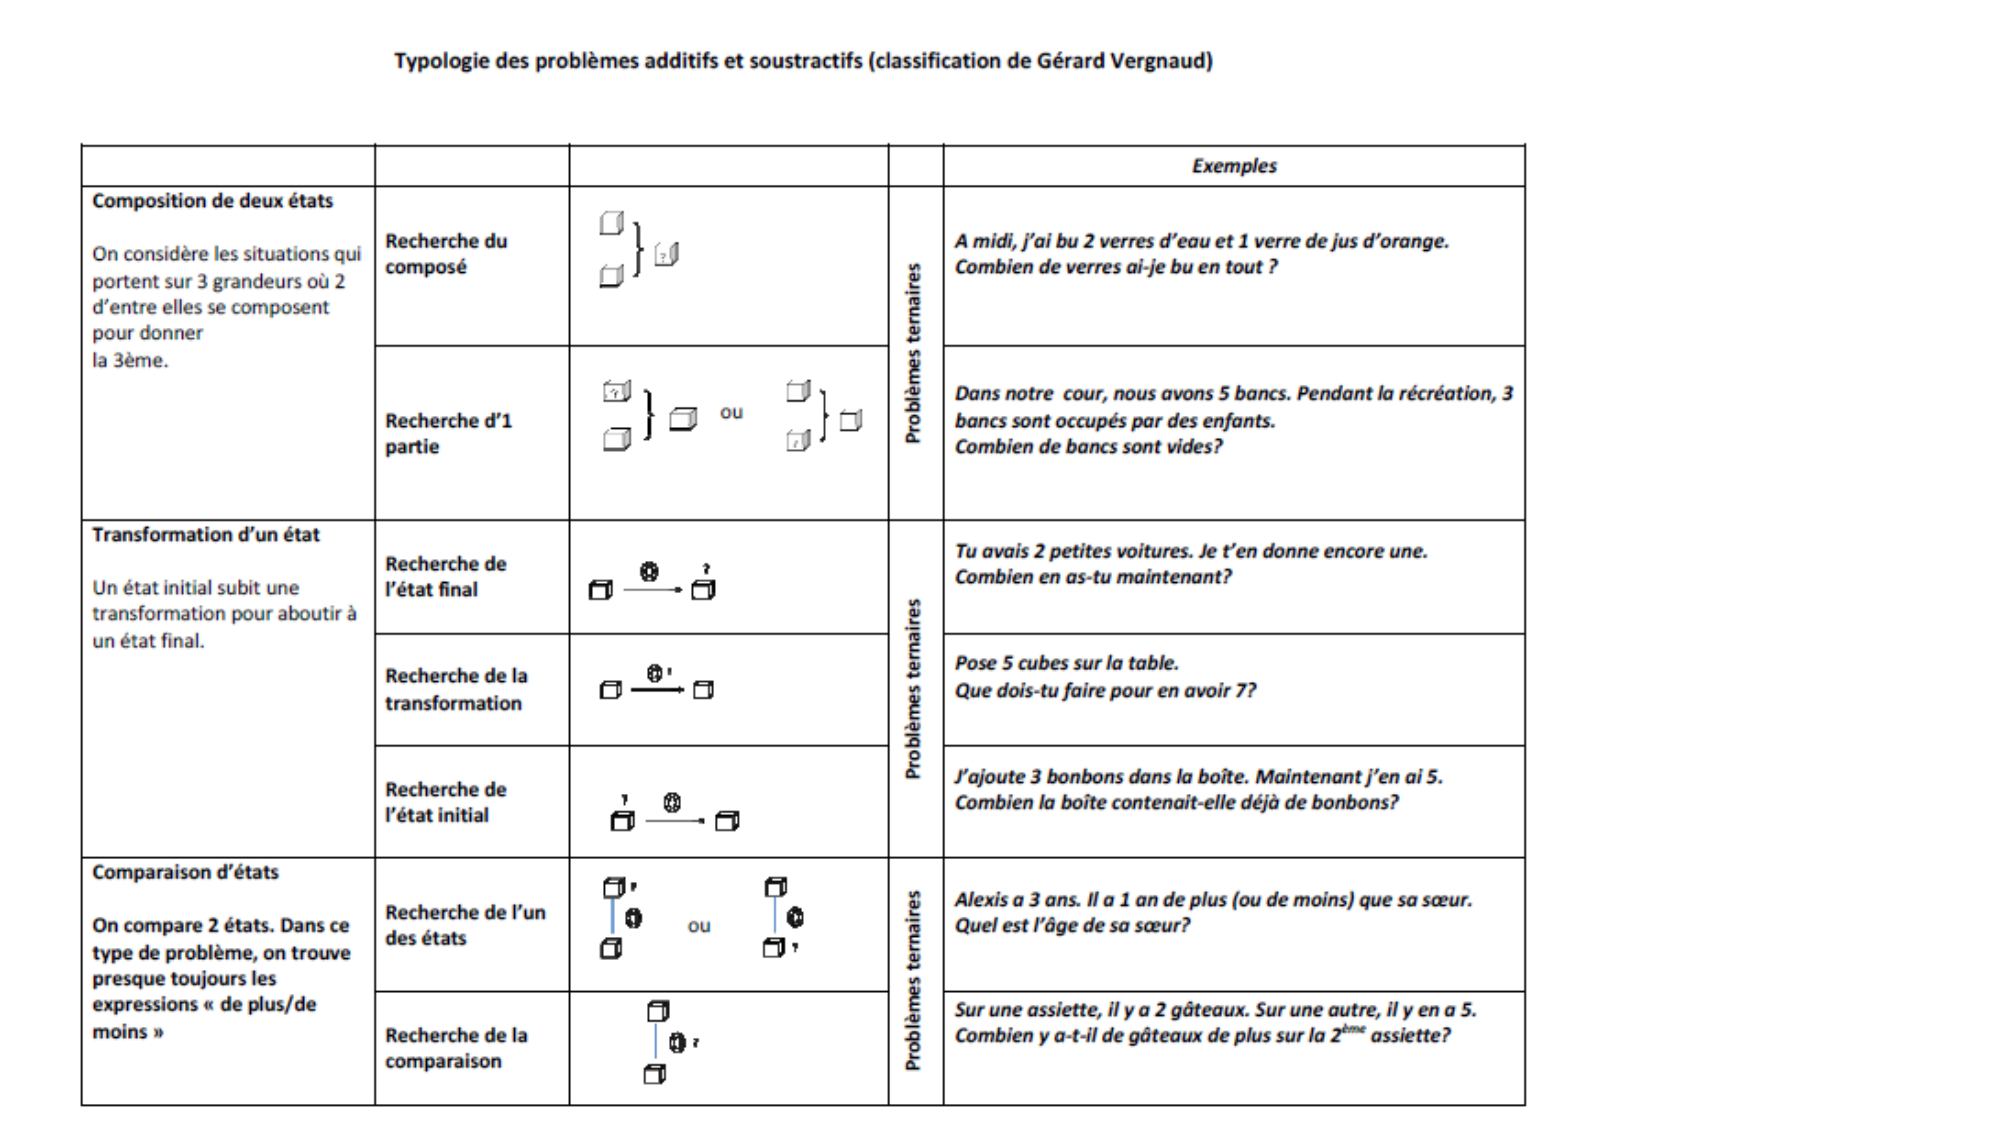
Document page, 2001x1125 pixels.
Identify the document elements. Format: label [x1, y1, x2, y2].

picture [28, 17, 1543, 1125]
